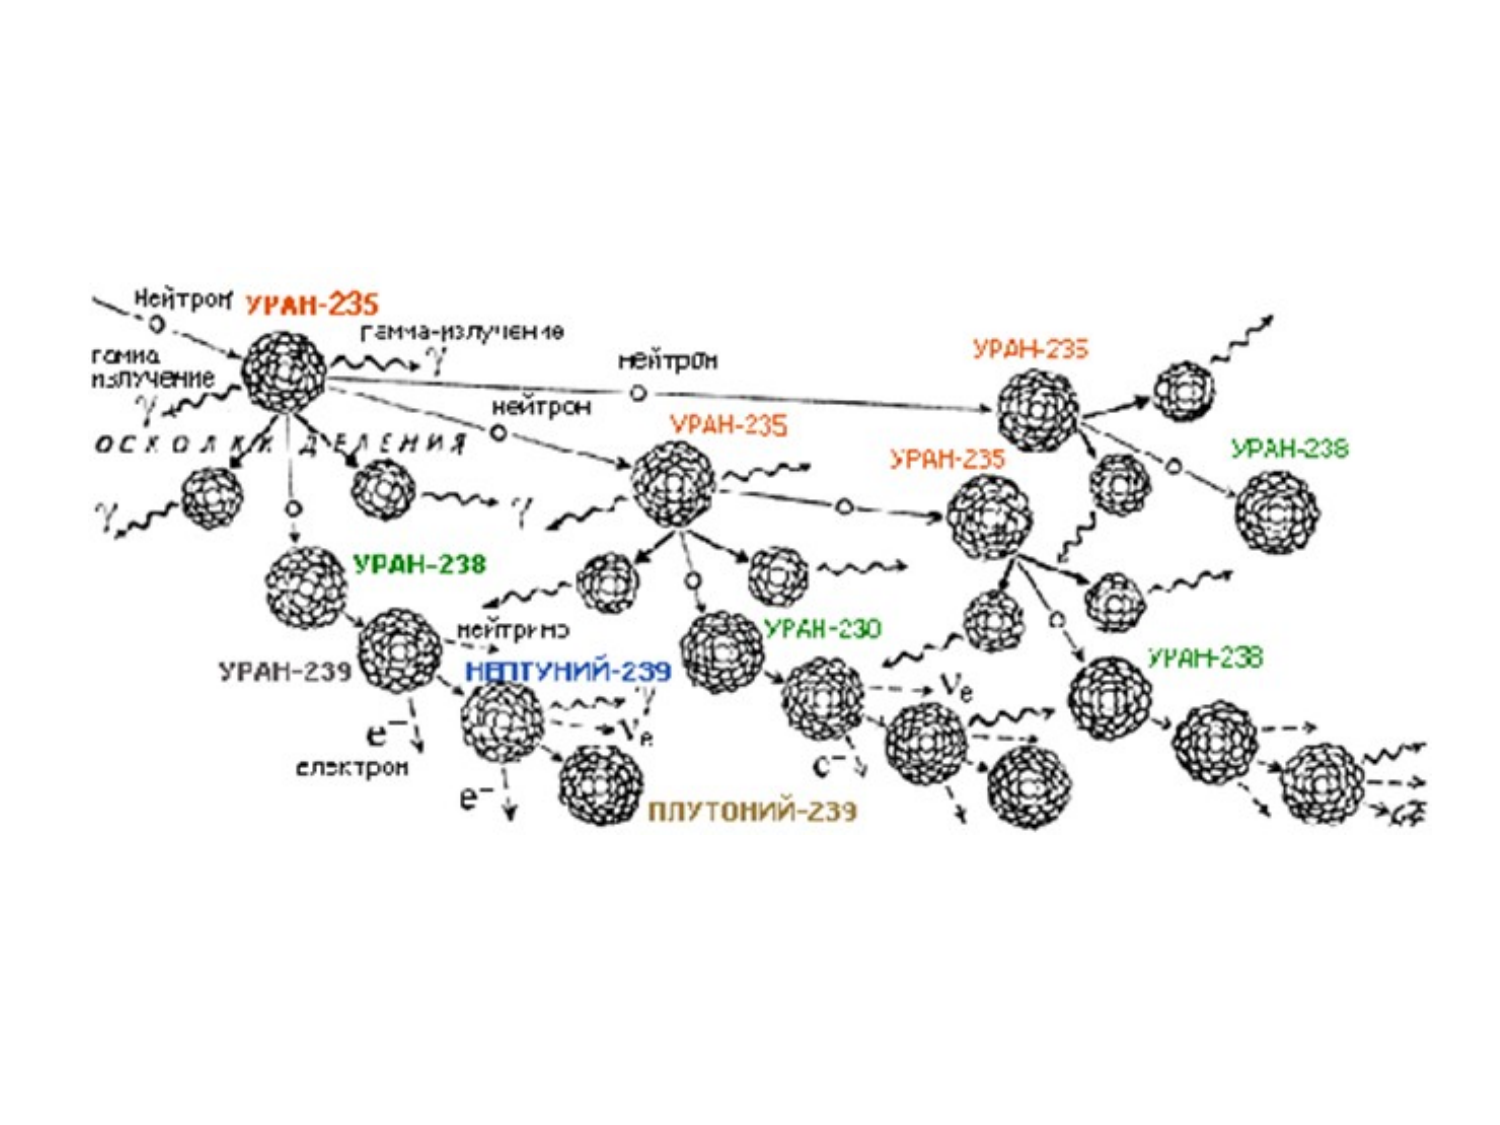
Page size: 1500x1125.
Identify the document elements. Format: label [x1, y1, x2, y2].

picture [88, 266, 1432, 835]
